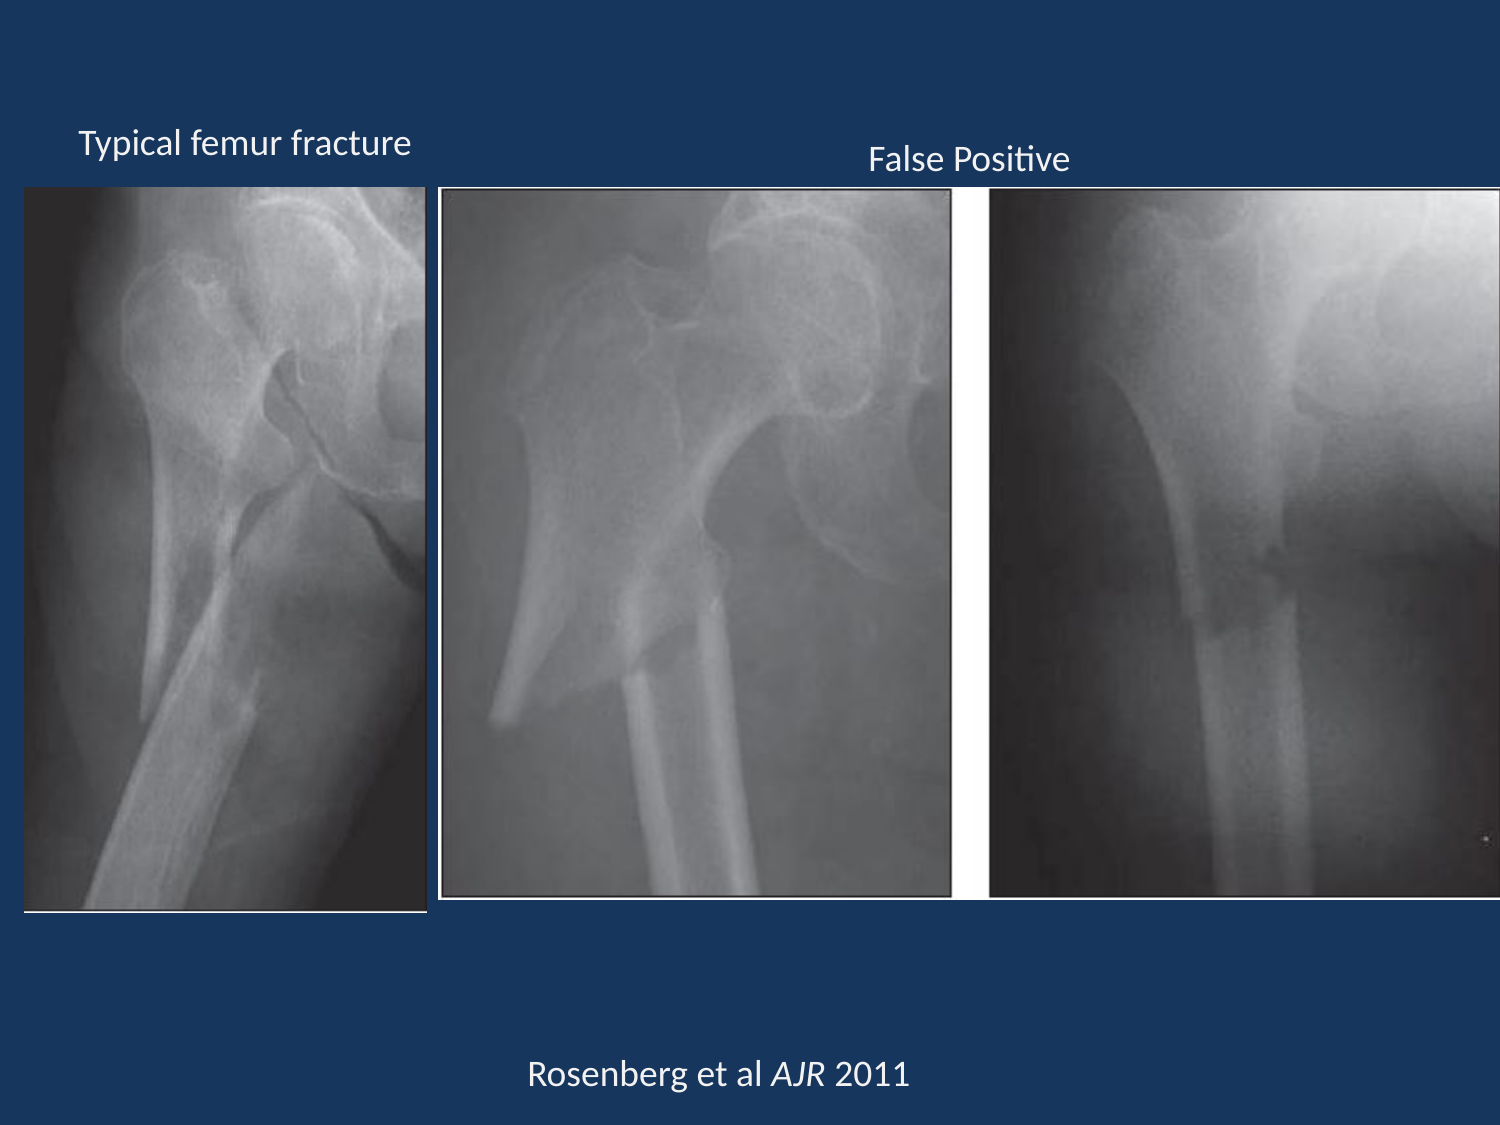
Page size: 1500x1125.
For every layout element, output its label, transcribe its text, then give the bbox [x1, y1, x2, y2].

picture [437, 187, 1500, 901]
text_box Rosenberg et al AJR 2011 [362, 1041, 1075, 1102]
picture [24, 187, 427, 913]
text_box Typical femur fracture [24, 110, 466, 171]
text_box False Positive [749, 126, 1190, 185]
